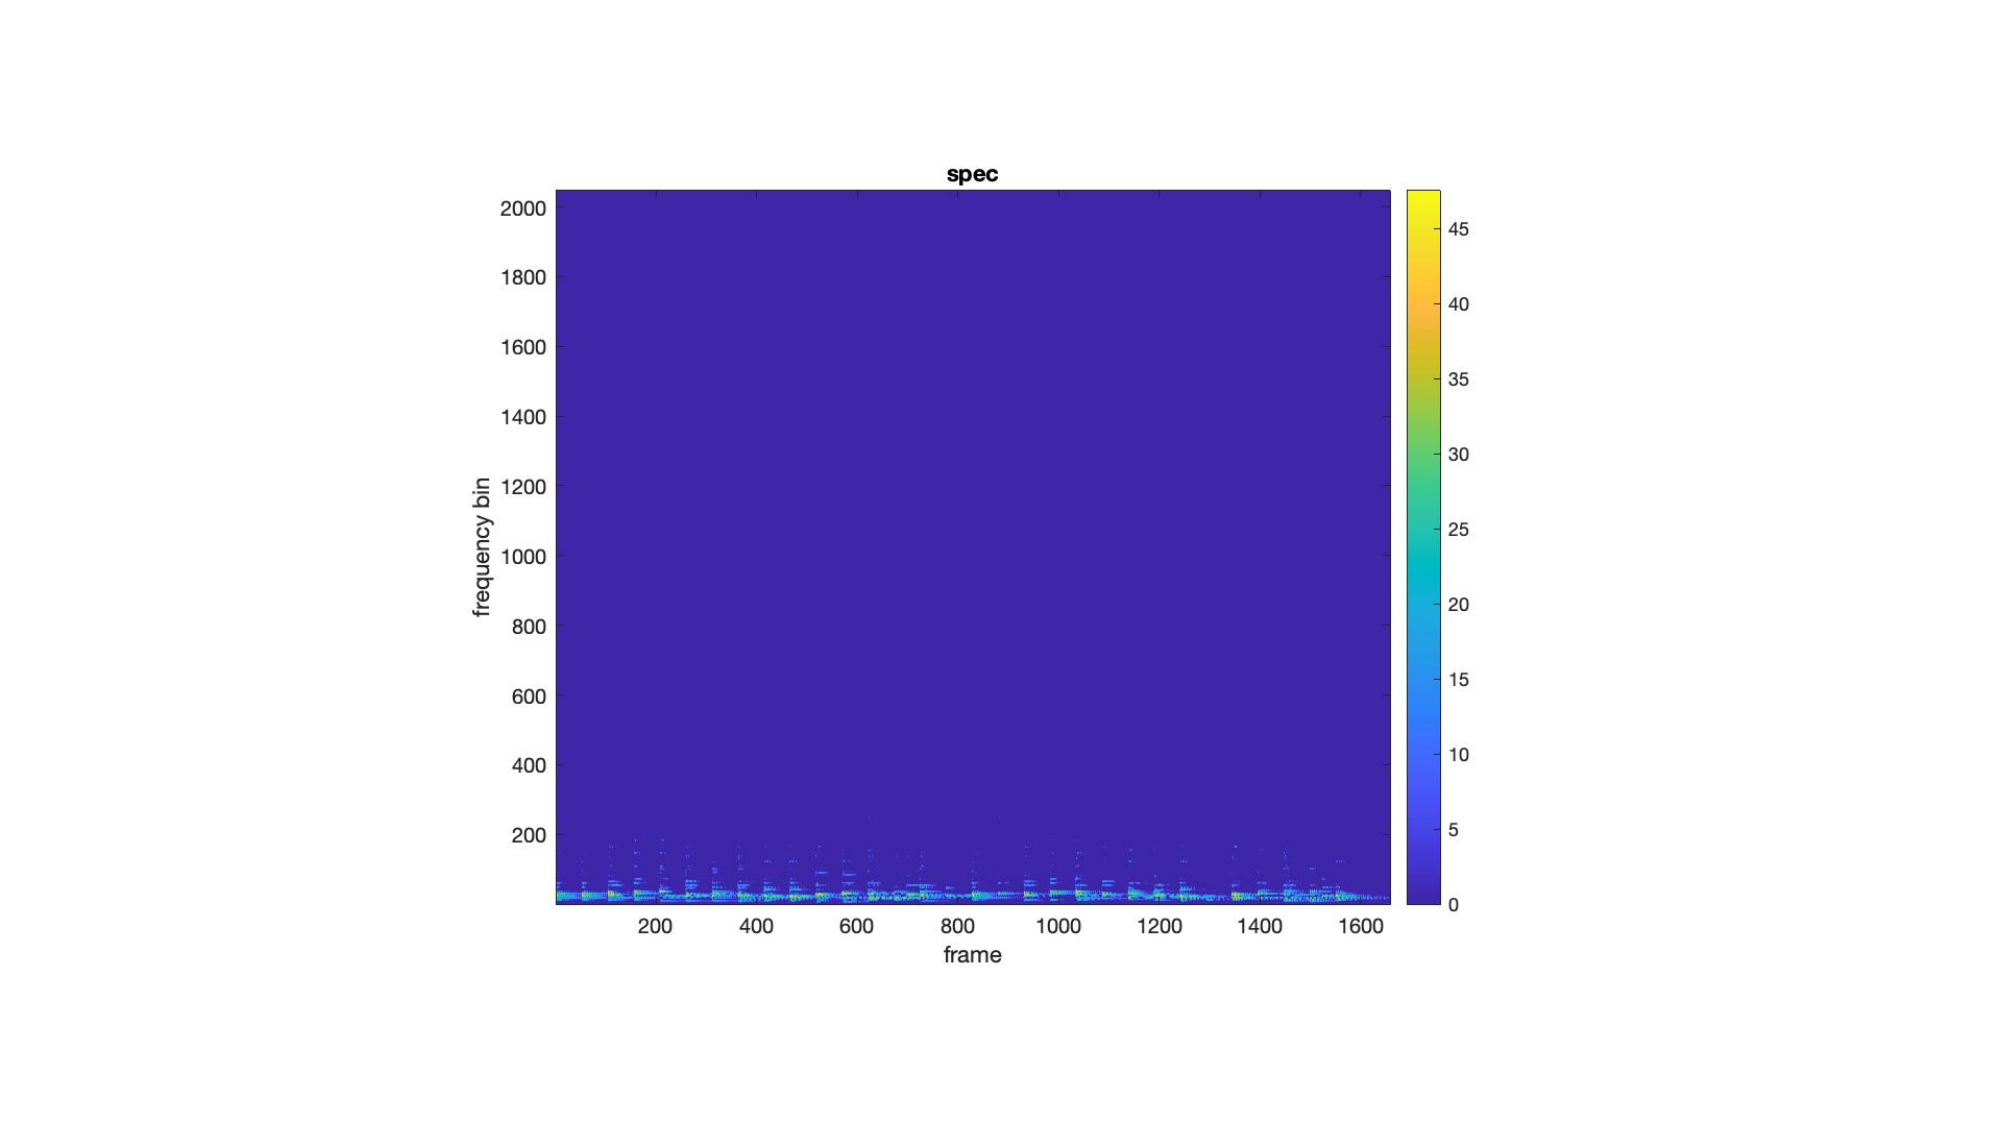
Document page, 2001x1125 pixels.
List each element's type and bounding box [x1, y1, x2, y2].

picture [416, 124, 1584, 1001]
